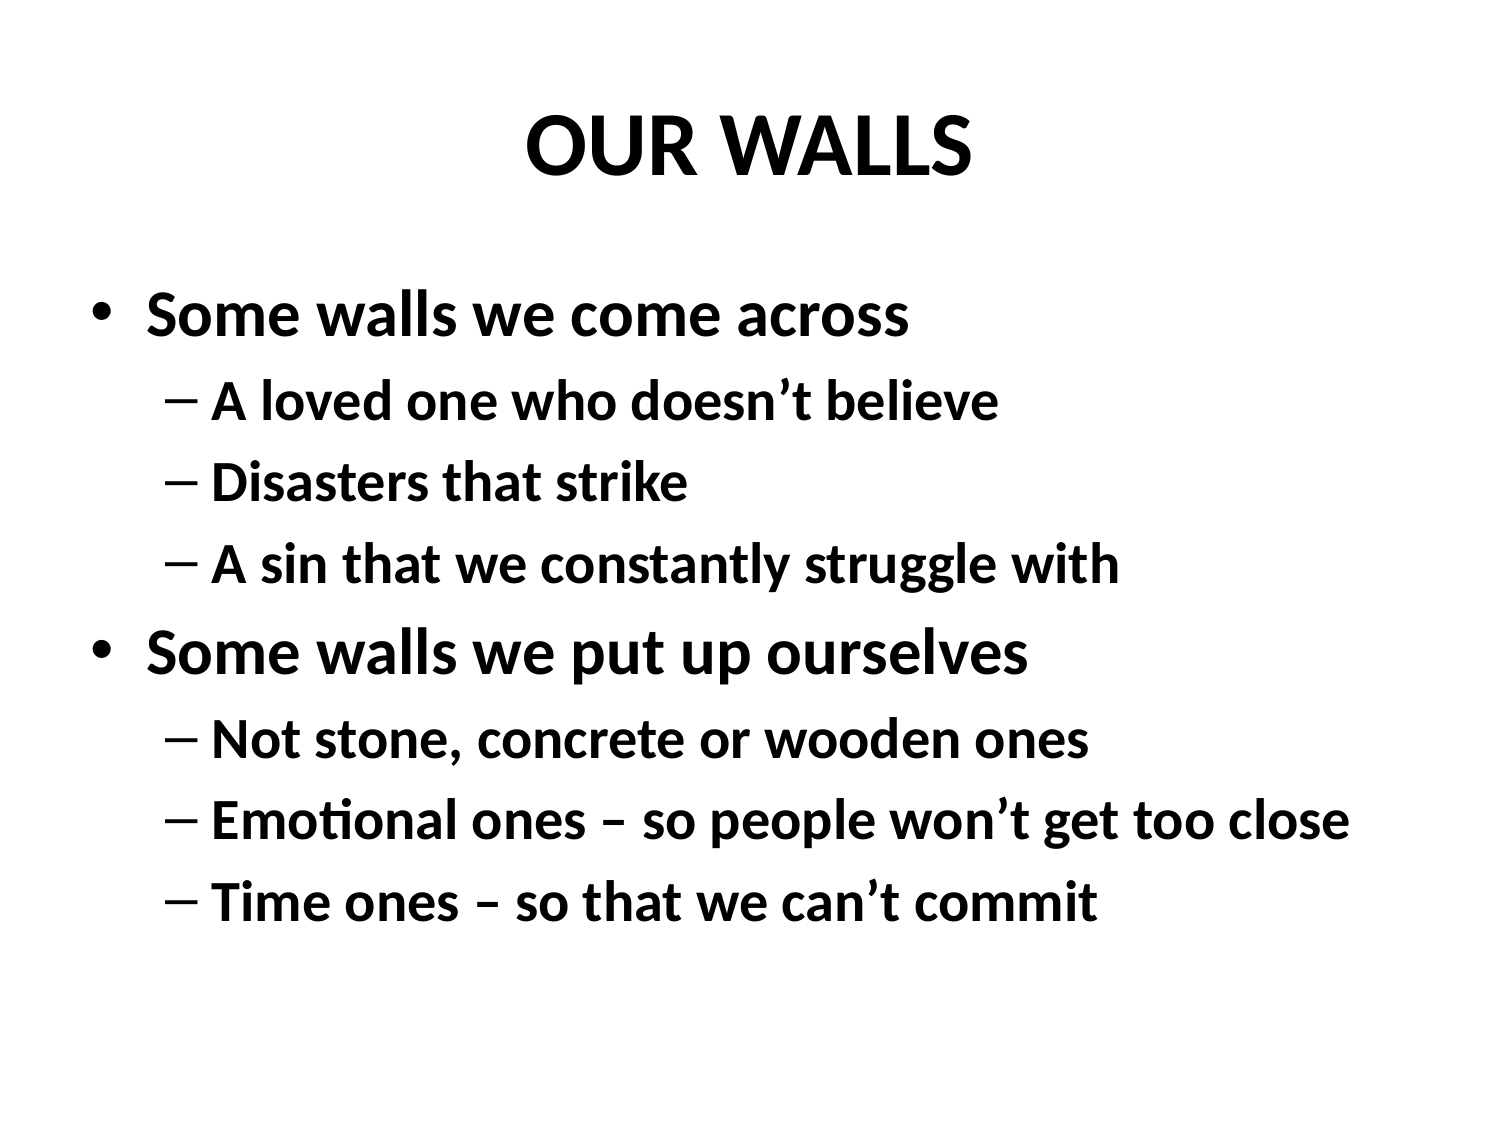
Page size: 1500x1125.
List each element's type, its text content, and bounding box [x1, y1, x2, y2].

list Some walls we come across A loved one who doesn’t believe Disasters that strike A sin that we constantly struggle with Some walls we put up ourselves Not stone, concrete or wooden ones Emotional ones – so people won’t get too close Time ones – so that we can’t commit [75, 262, 1425, 1125]
title OUR WALLS [75, 45, 1425, 233]
